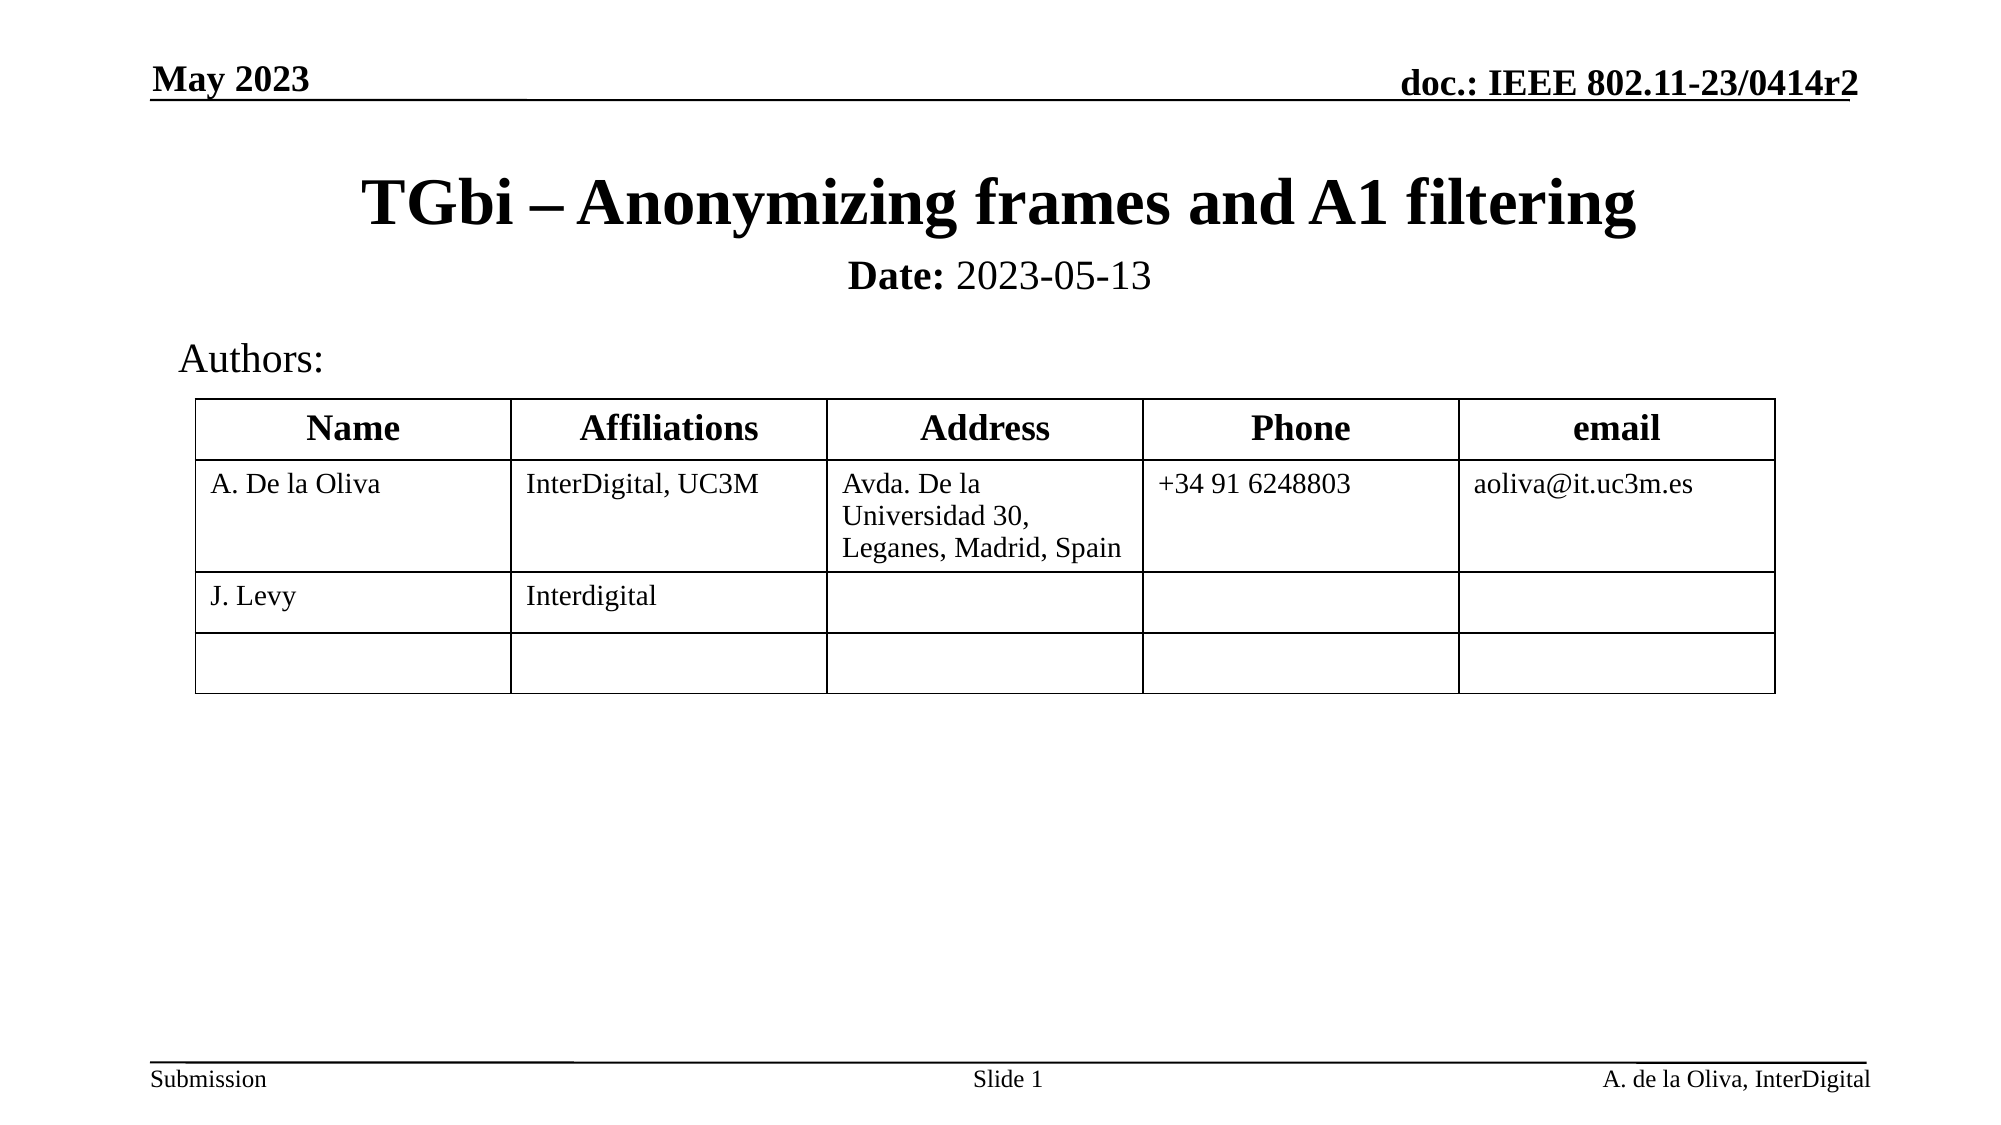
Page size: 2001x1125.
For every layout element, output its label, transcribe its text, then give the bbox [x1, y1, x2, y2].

table_header Address [828, 400, 1142, 459]
table_cell [828, 634, 1142, 693]
text_box Authors: [162, 323, 401, 387]
table_cell [1144, 634, 1458, 693]
footer A. de la Oliva, InterDigital [1174, 1061, 1872, 1093]
table_cell [196, 634, 510, 693]
slide_number Slide 1 [950, 1061, 1067, 1123]
table_cell Avda. De la Universidad 30, Leganes, Madrid, Spain [828, 461, 1142, 571]
table_cell J. Levy [196, 573, 510, 632]
subtitle Date: 2023-05-13 [299, 239, 1701, 319]
table_cell [1144, 573, 1458, 632]
table_cell [1460, 634, 1774, 693]
table_cell A. De la Oliva [196, 461, 510, 571]
table_cell InterDigital, UC3M [512, 461, 826, 571]
table_cell [828, 573, 1142, 632]
table_cell Interdigital [512, 573, 826, 632]
table_cell [1460, 573, 1774, 632]
table_header email [1460, 400, 1774, 459]
title TGbi – Anonymizing frames and A1 filtering [149, 76, 1851, 319]
table_cell +34 91 6248803 [1144, 461, 1458, 571]
table_cell aoliva@it.uc3m.es [1460, 461, 1774, 571]
table_header Affiliations [512, 400, 826, 459]
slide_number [152, 54, 563, 100]
table_cell [512, 634, 826, 693]
table_header Phone [1144, 400, 1458, 459]
table_header Name [196, 400, 510, 459]
